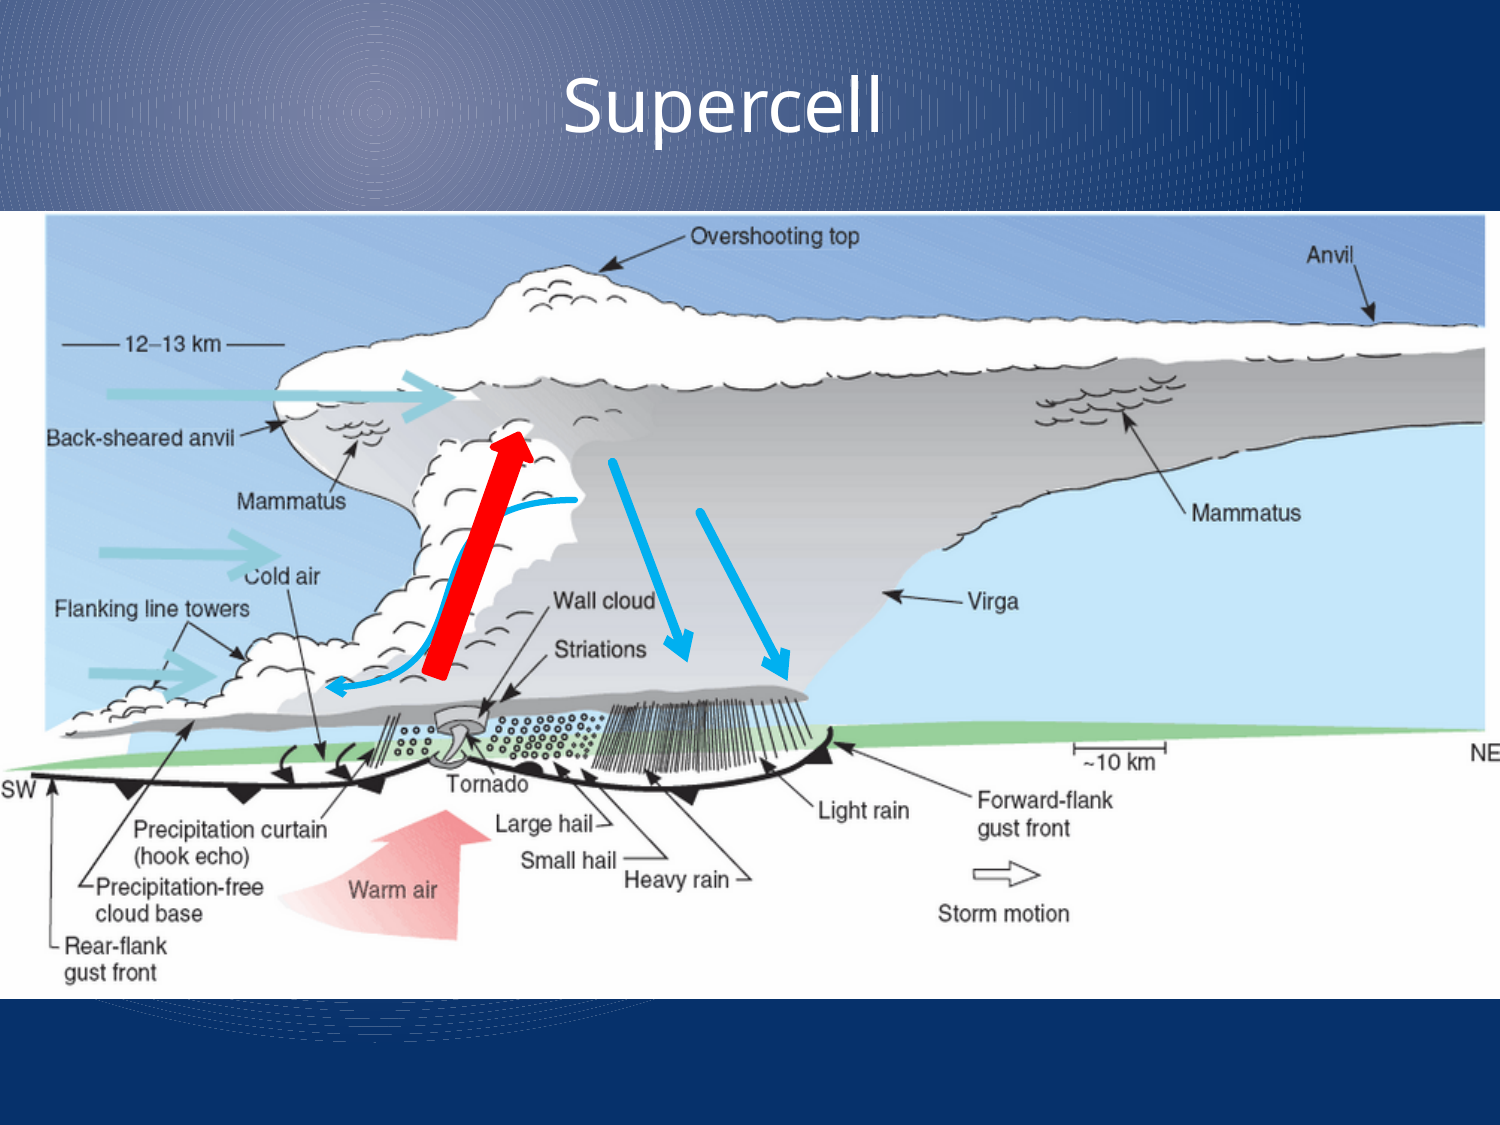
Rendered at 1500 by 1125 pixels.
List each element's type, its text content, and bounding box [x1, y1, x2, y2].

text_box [699, 512, 788, 682]
text_box Supercell [547, 49, 900, 155]
picture [0, 210, 1500, 999]
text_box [324, 499, 576, 688]
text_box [612, 462, 688, 663]
